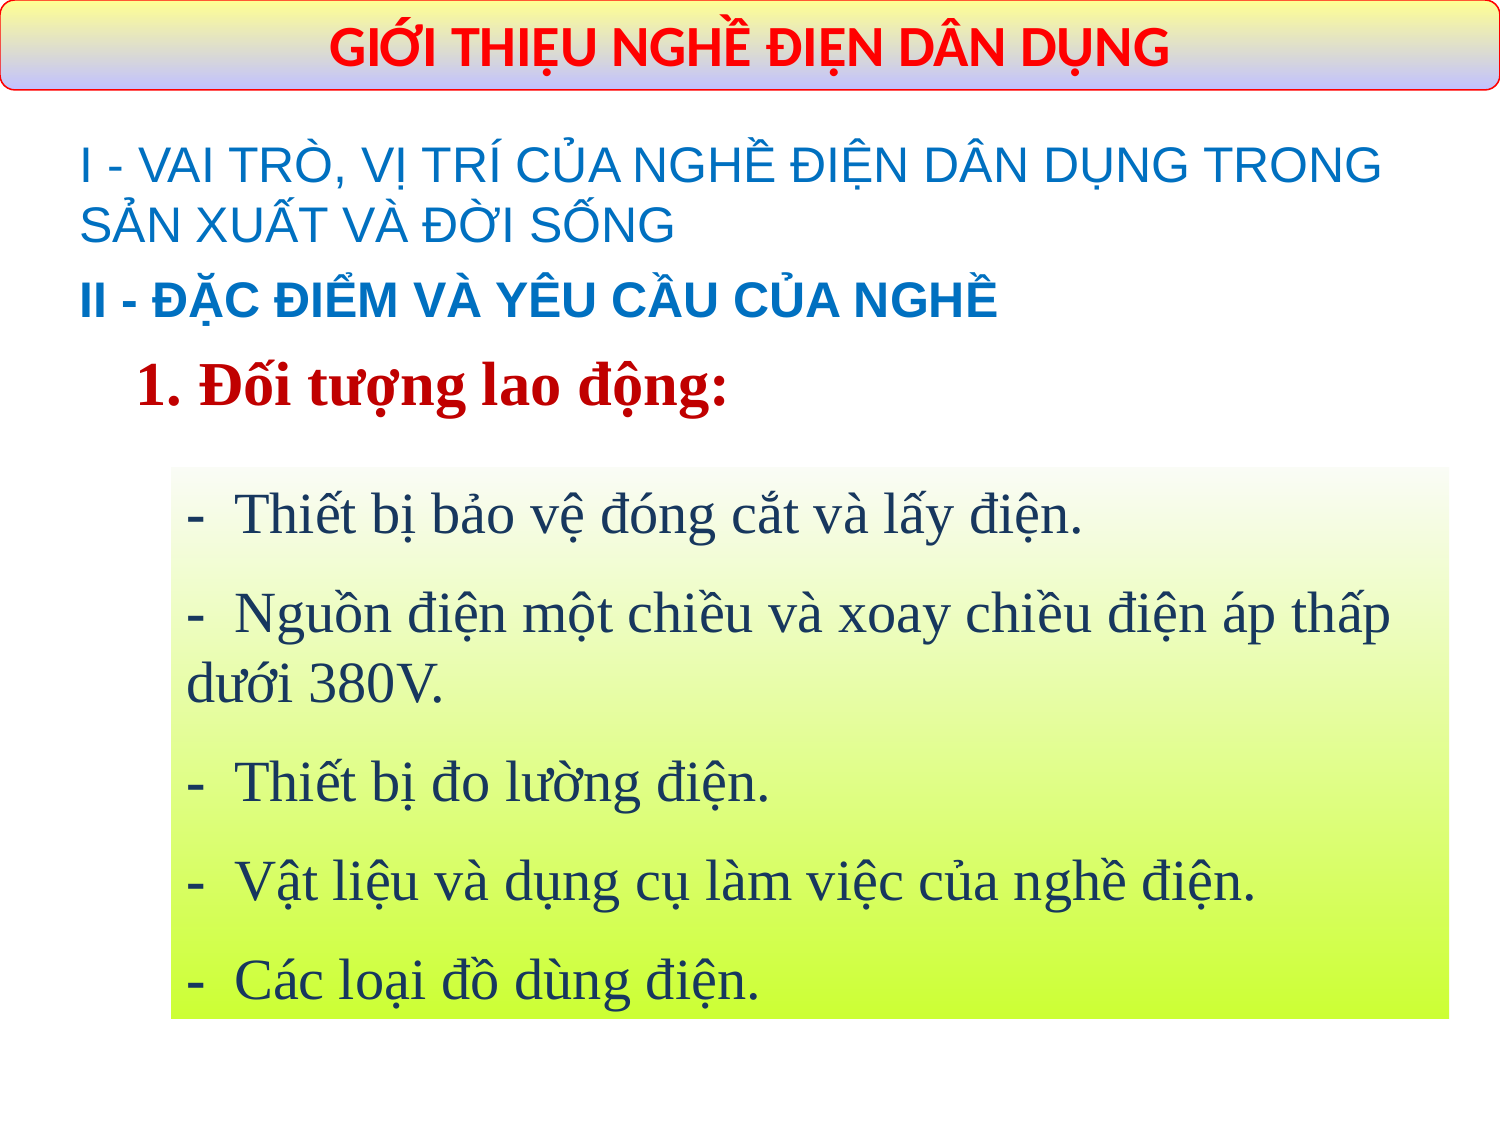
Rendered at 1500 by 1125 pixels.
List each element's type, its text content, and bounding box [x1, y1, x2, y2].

text_box I - VAI TRÒ, VỊ TRÍ CỦA NGHỀ ĐIỆN DÂN DỤNG TRONG SẢN XUẤT VÀ ĐỜI SỐNG [64, 125, 1478, 260]
text_box - Thiết bị bảo vệ đóng cắt và lấy điện. - Nguồn điện một chiều và xoay chiều điện áp thấp dưới 380V. - Thiết bị đo lường điện. - Vật liệu và dụng cụ làm việc của nghề điện. - Các loại đồ dùng điện. [171, 467, 1450, 1019]
text_box 1. Đối tượng lao động: [120, 335, 904, 426]
text_box II - ĐẶC ĐIỂM VÀ YÊU CẦU CỦA NGHỀ [64, 260, 1478, 335]
text_box GIỚI THIỆU NGHỀ ĐIỆN DÂN DỤNG [0, 0, 1500, 90]
